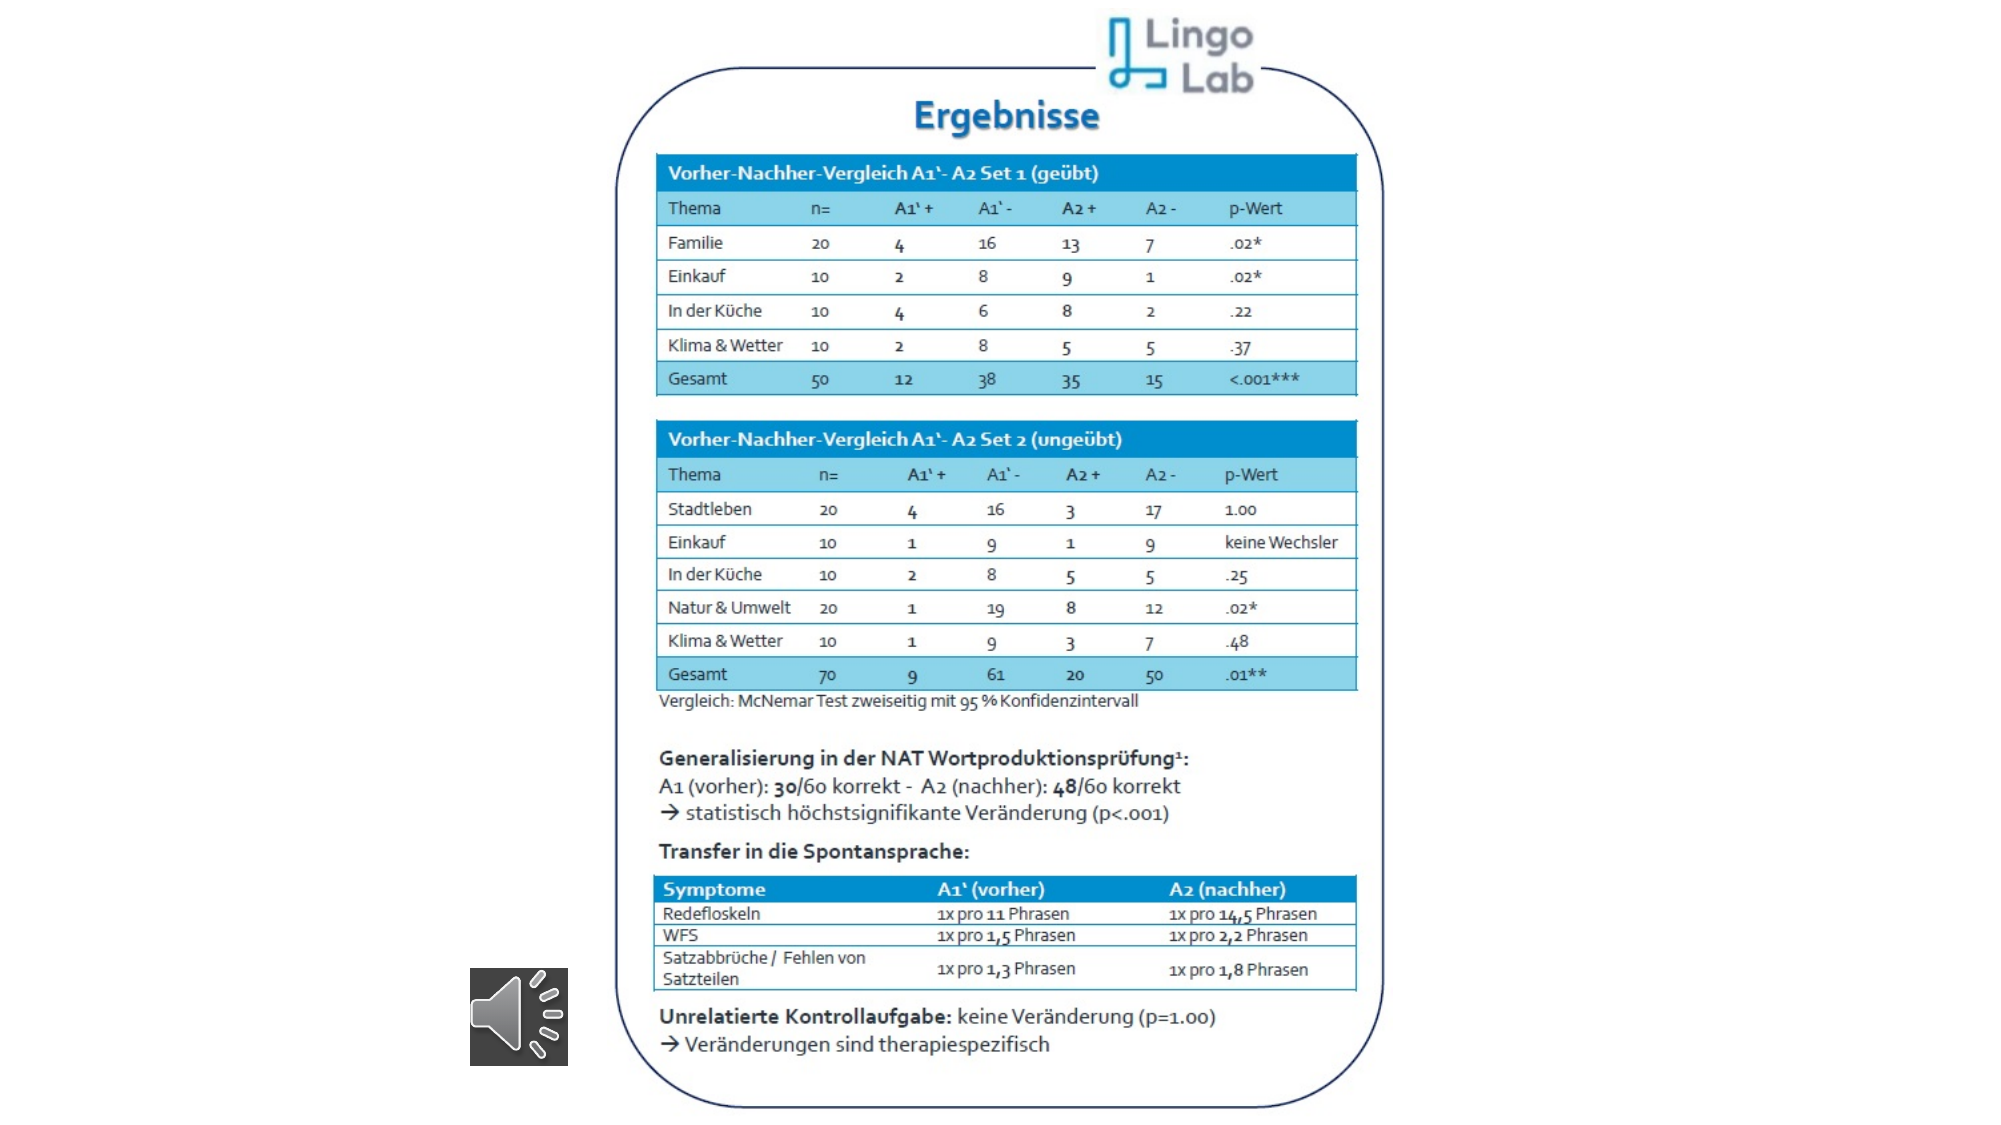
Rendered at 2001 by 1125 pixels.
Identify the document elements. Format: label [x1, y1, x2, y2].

list [607, 8, 1393, 1117]
picture [469, 967, 570, 1068]
